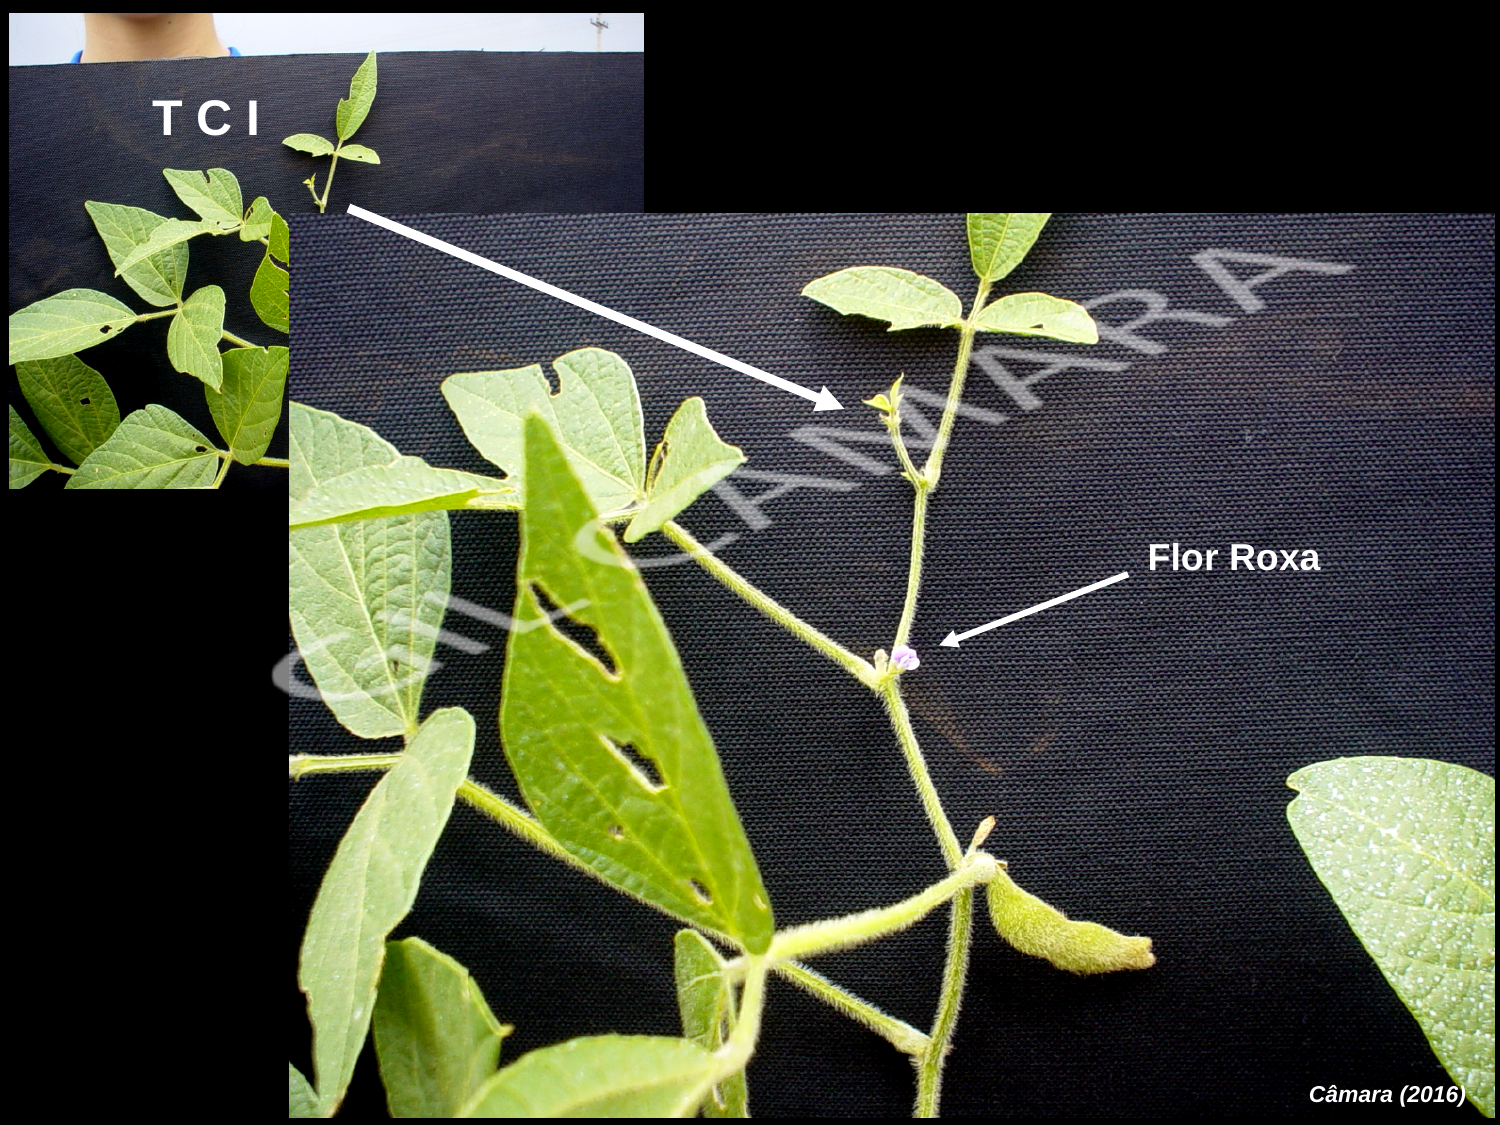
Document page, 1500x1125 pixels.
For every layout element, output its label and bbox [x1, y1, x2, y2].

text_box [9, 12, 1495, 1118]
